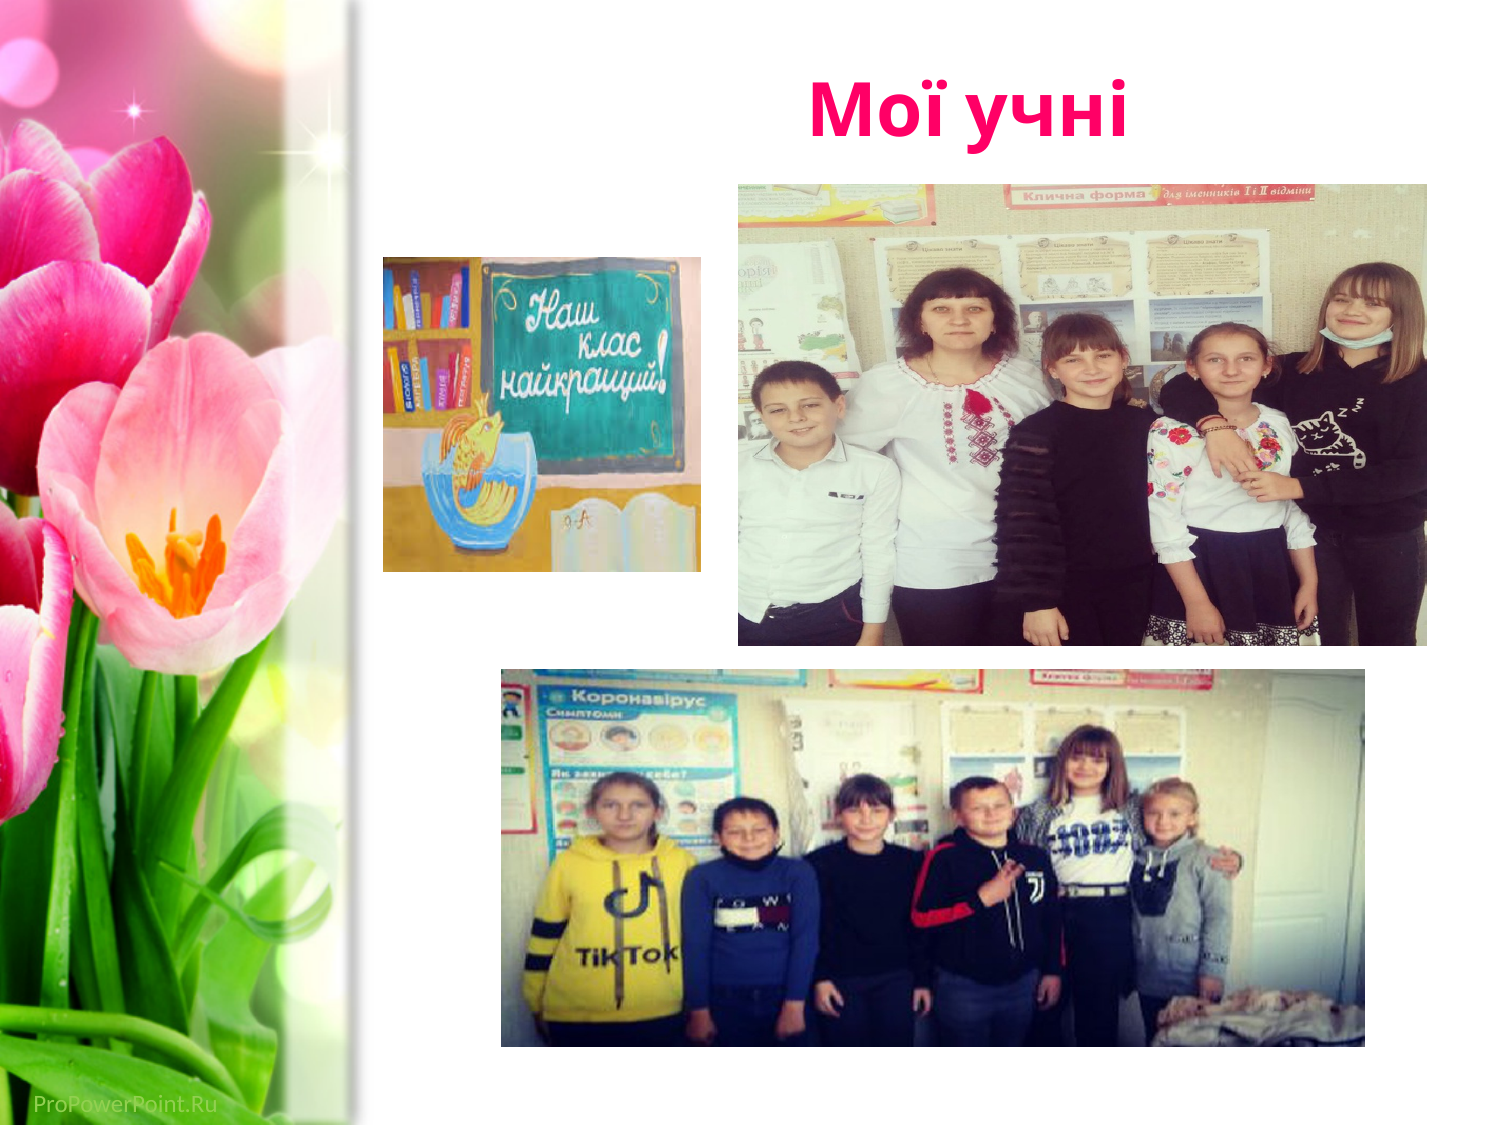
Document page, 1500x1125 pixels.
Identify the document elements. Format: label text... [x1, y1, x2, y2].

picture [0, 0, 1500, 1125]
text_box Мої учні [525, 54, 1412, 160]
